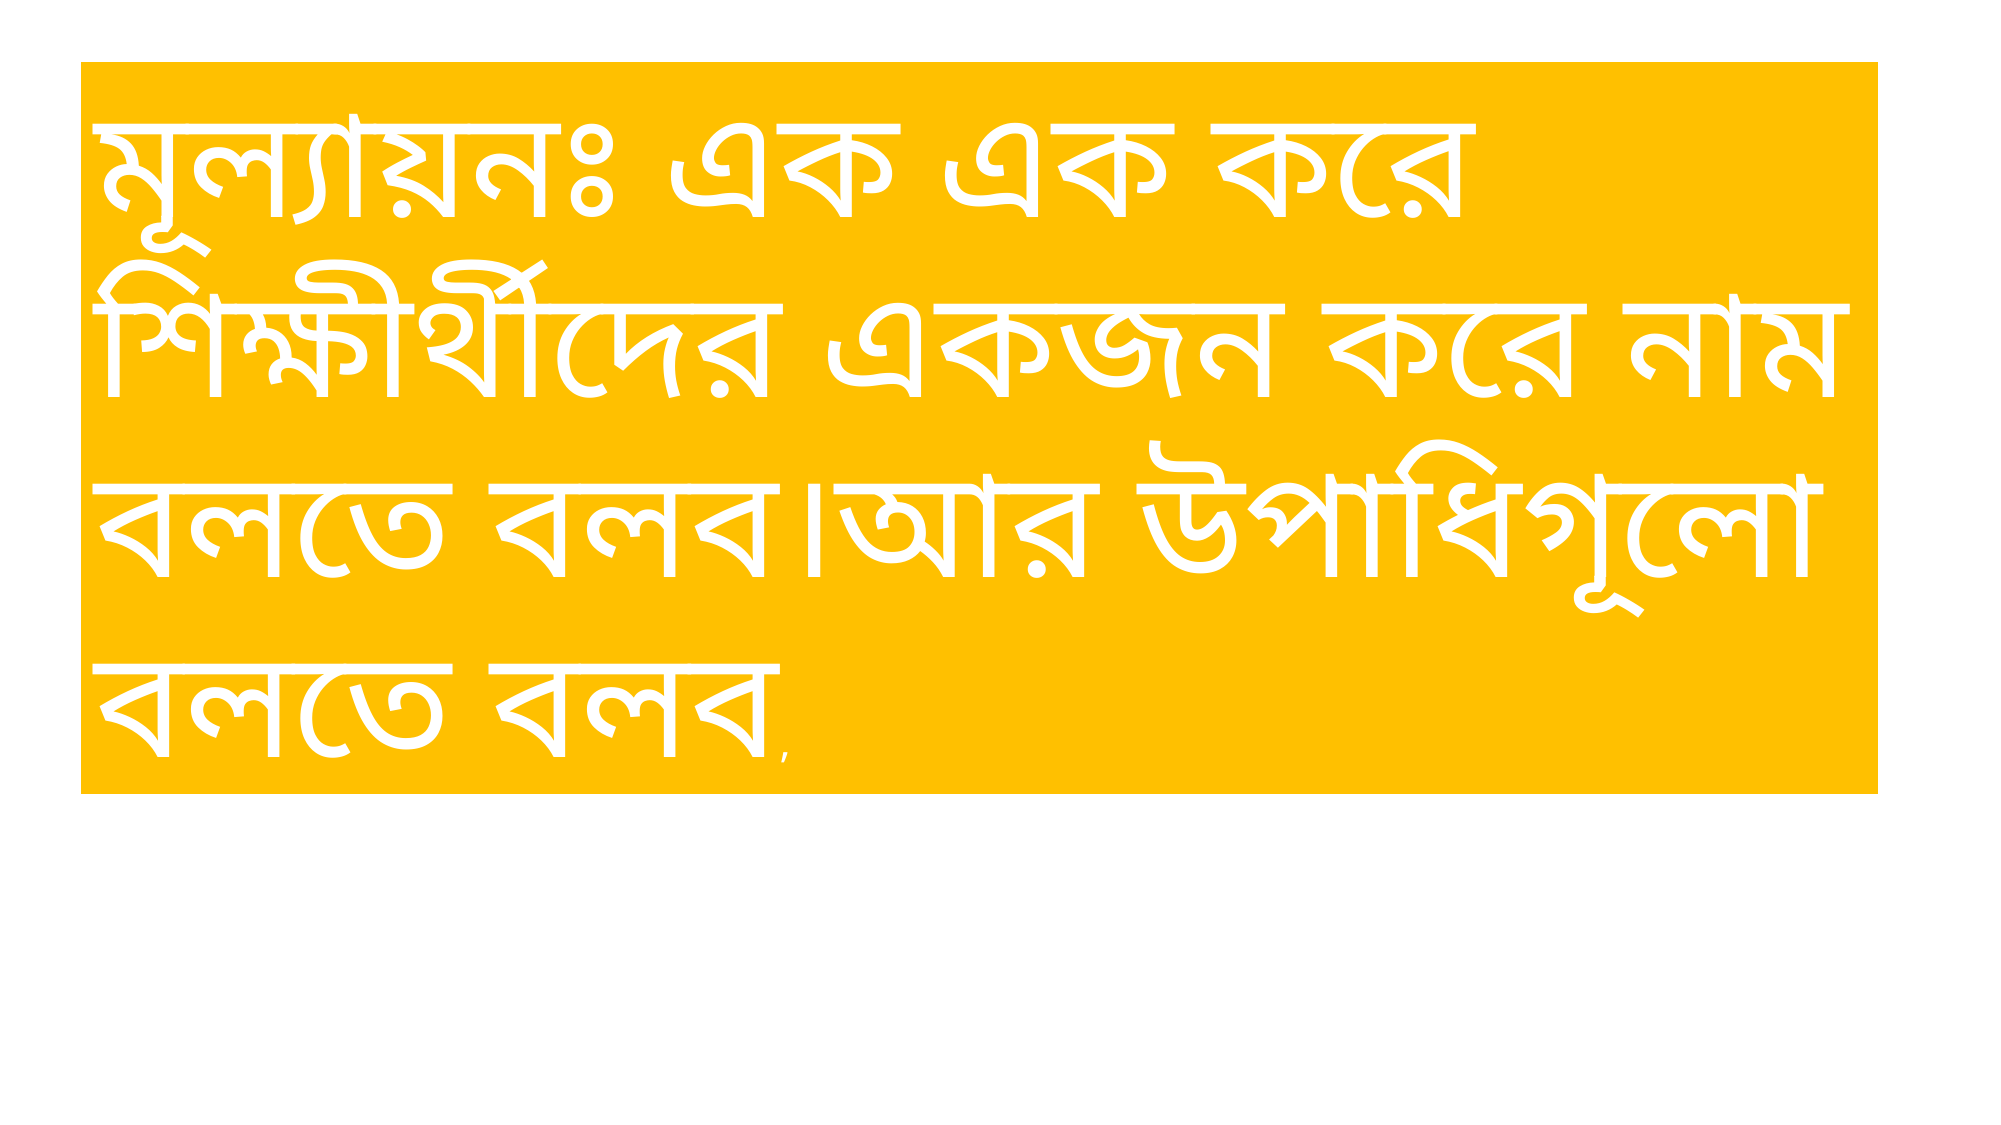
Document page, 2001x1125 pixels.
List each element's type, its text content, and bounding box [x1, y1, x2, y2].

text_box মূল্যায়নঃ এক এক করে শিক্ষীর্থীদের একজন করে নাম বলতে বলব।আর উপাধিগূলো বলতে বলব, [78, 59, 1881, 797]
